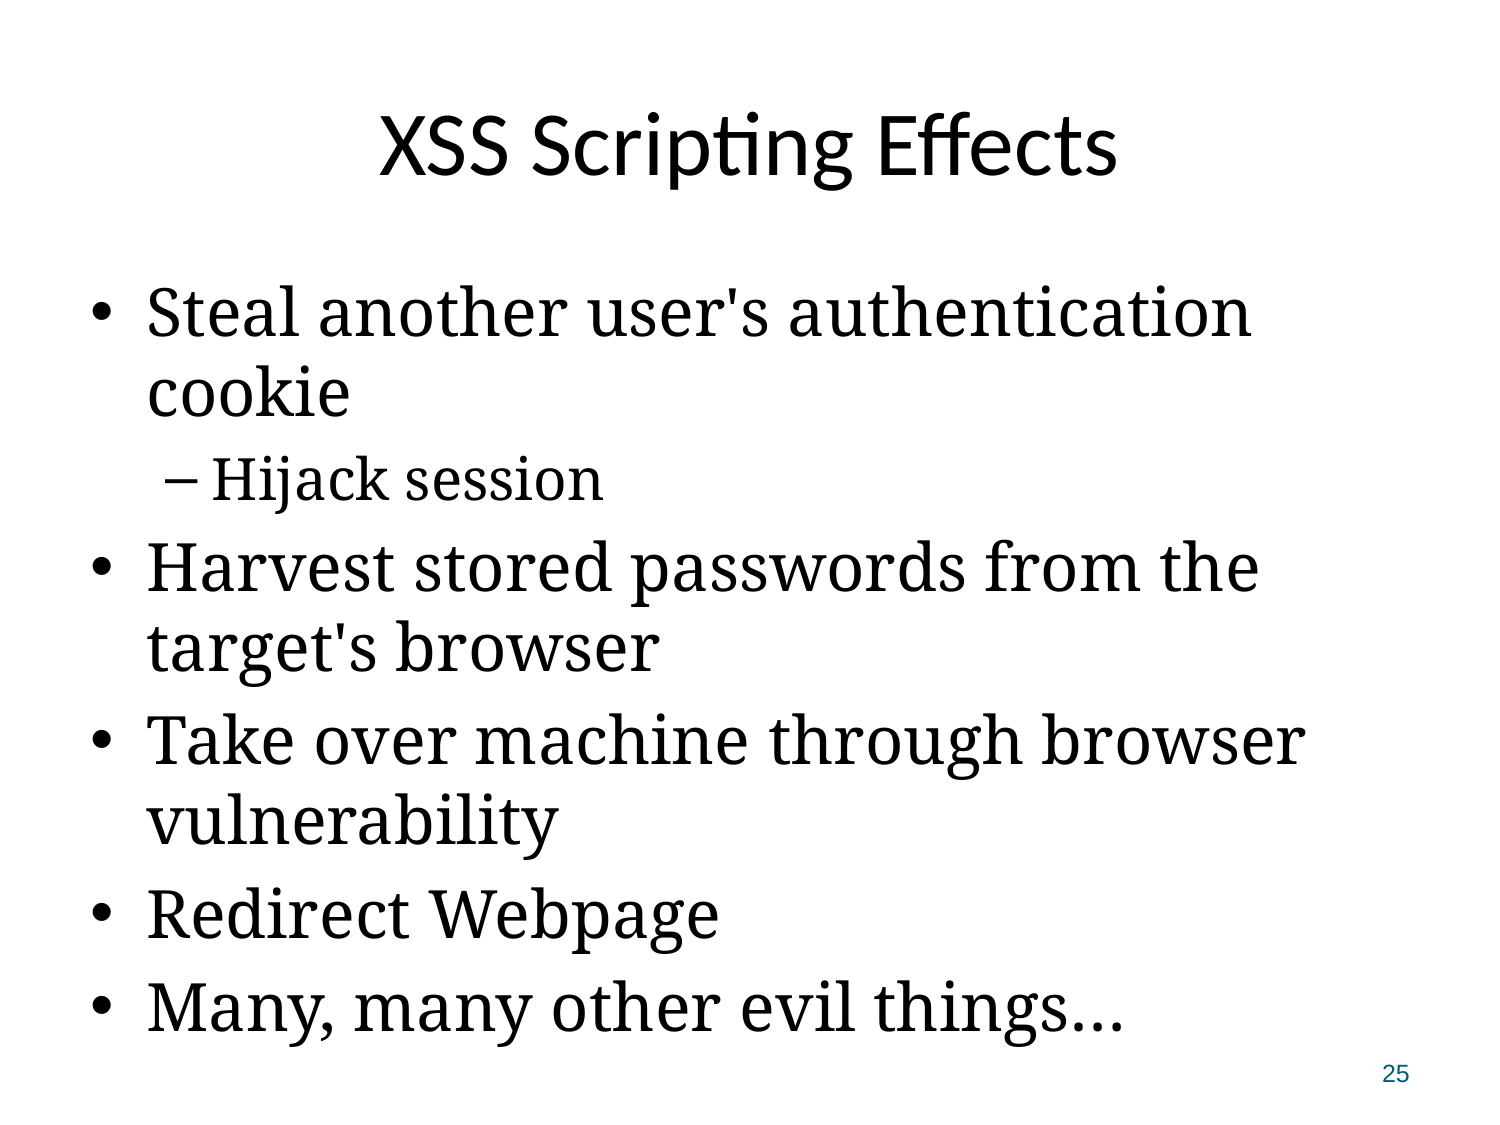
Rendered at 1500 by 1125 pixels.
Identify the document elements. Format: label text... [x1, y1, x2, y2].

slide_number 25 [1074, 1042, 1425, 1103]
list Steal another user's authentication cookie Hijack session Harvest stored passwords from the target's browser Take over machine through browser vulnerability Redirect Webpage Many, many other evil things… [75, 262, 1425, 1005]
title XSS Scripting Effects [75, 45, 1425, 233]
